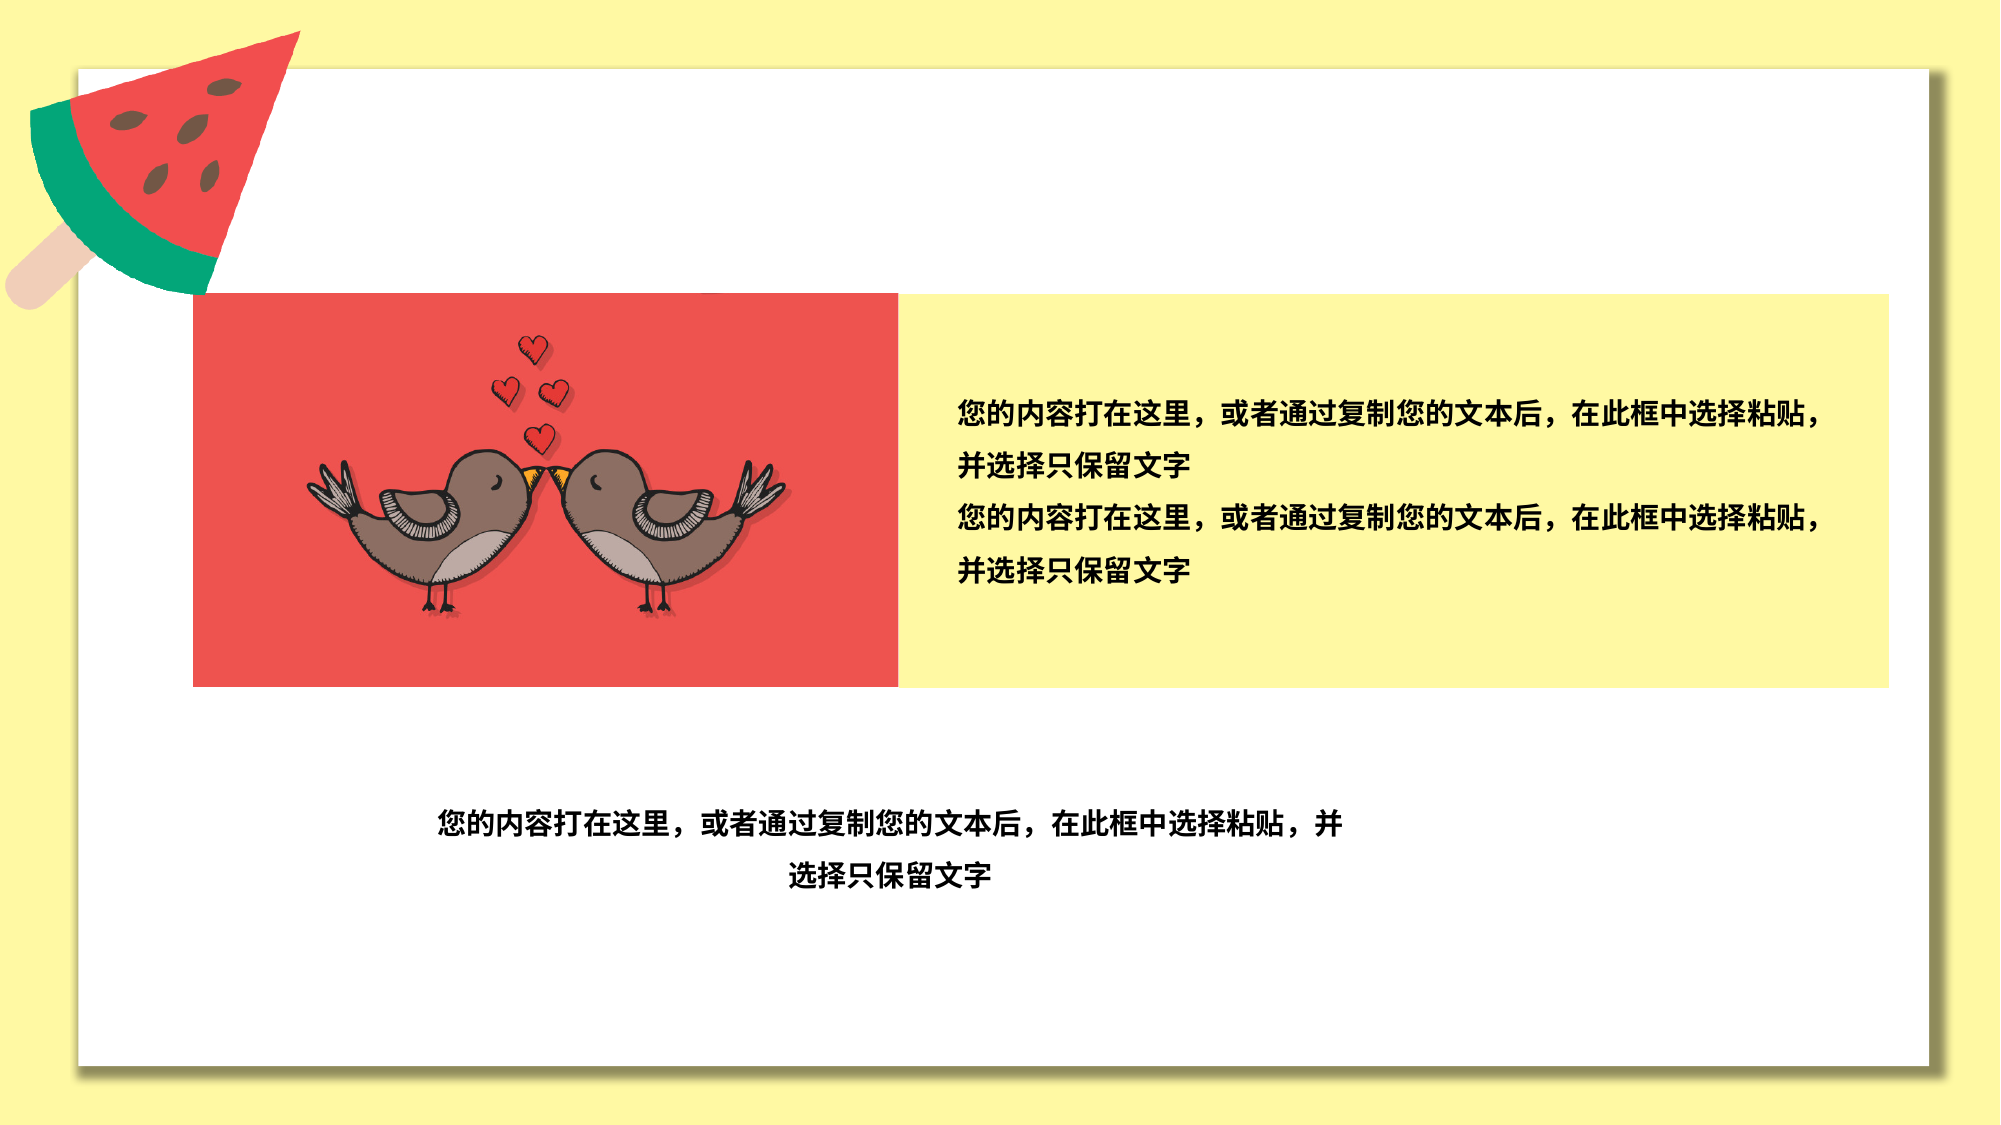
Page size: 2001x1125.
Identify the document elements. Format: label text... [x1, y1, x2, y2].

picture [0, 16, 418, 370]
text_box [193, 293, 1890, 689]
text_box 您的内容打在这里，或者通过复制您的文本后，在此框中选择粘贴，并选择只保留文字 [408, 780, 1373, 953]
text_box [77, 68, 1930, 1067]
